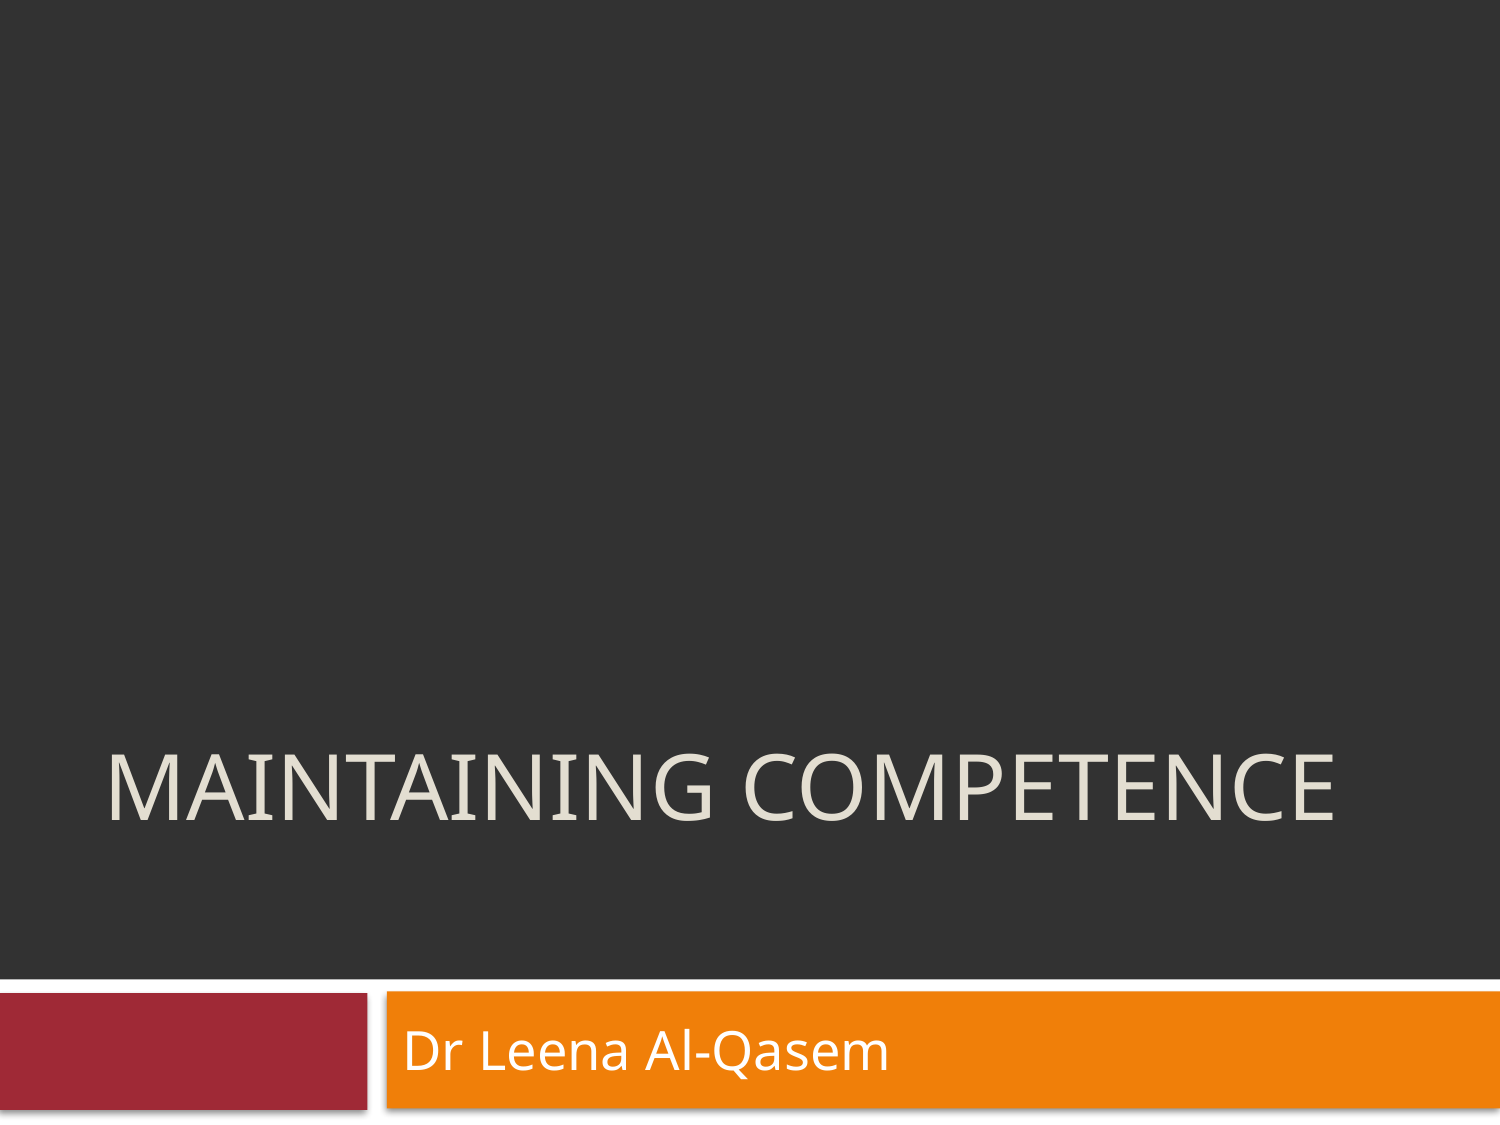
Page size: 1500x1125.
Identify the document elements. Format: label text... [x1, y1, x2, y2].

title Maintaining competence [88, 662, 1450, 846]
subtitle Dr Leena Al-Qasem [387, 992, 1488, 1105]
